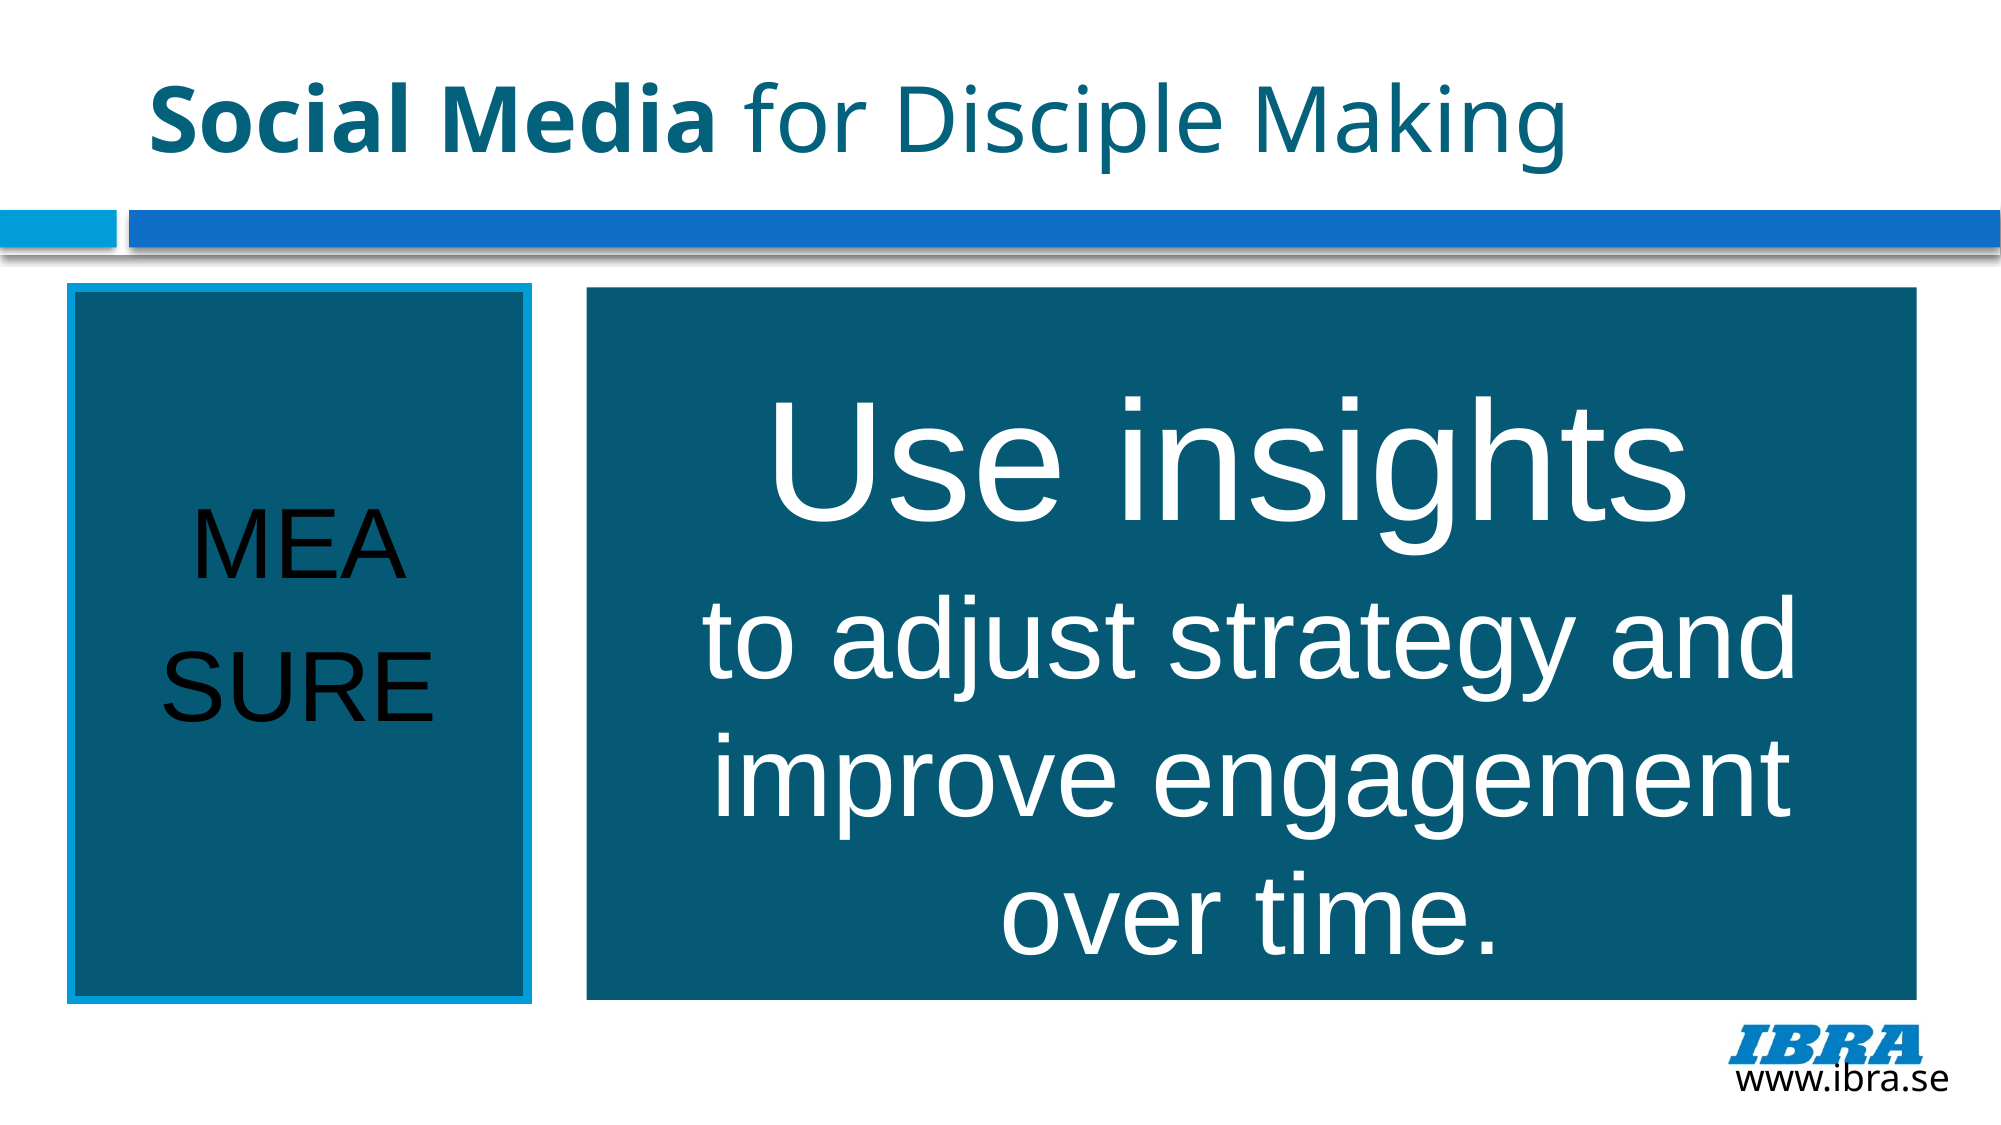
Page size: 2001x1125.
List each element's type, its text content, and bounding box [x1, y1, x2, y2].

title Social Media for Disciple Making [133, 44, 1900, 188]
list MEA SURE [67, 283, 532, 1004]
text_box www.ibra.se [1936, 1046, 1993, 1107]
list Use insights to adjust strategy and improve engagement over time. [586, 287, 1917, 1000]
picture [1720, 987, 1930, 1106]
